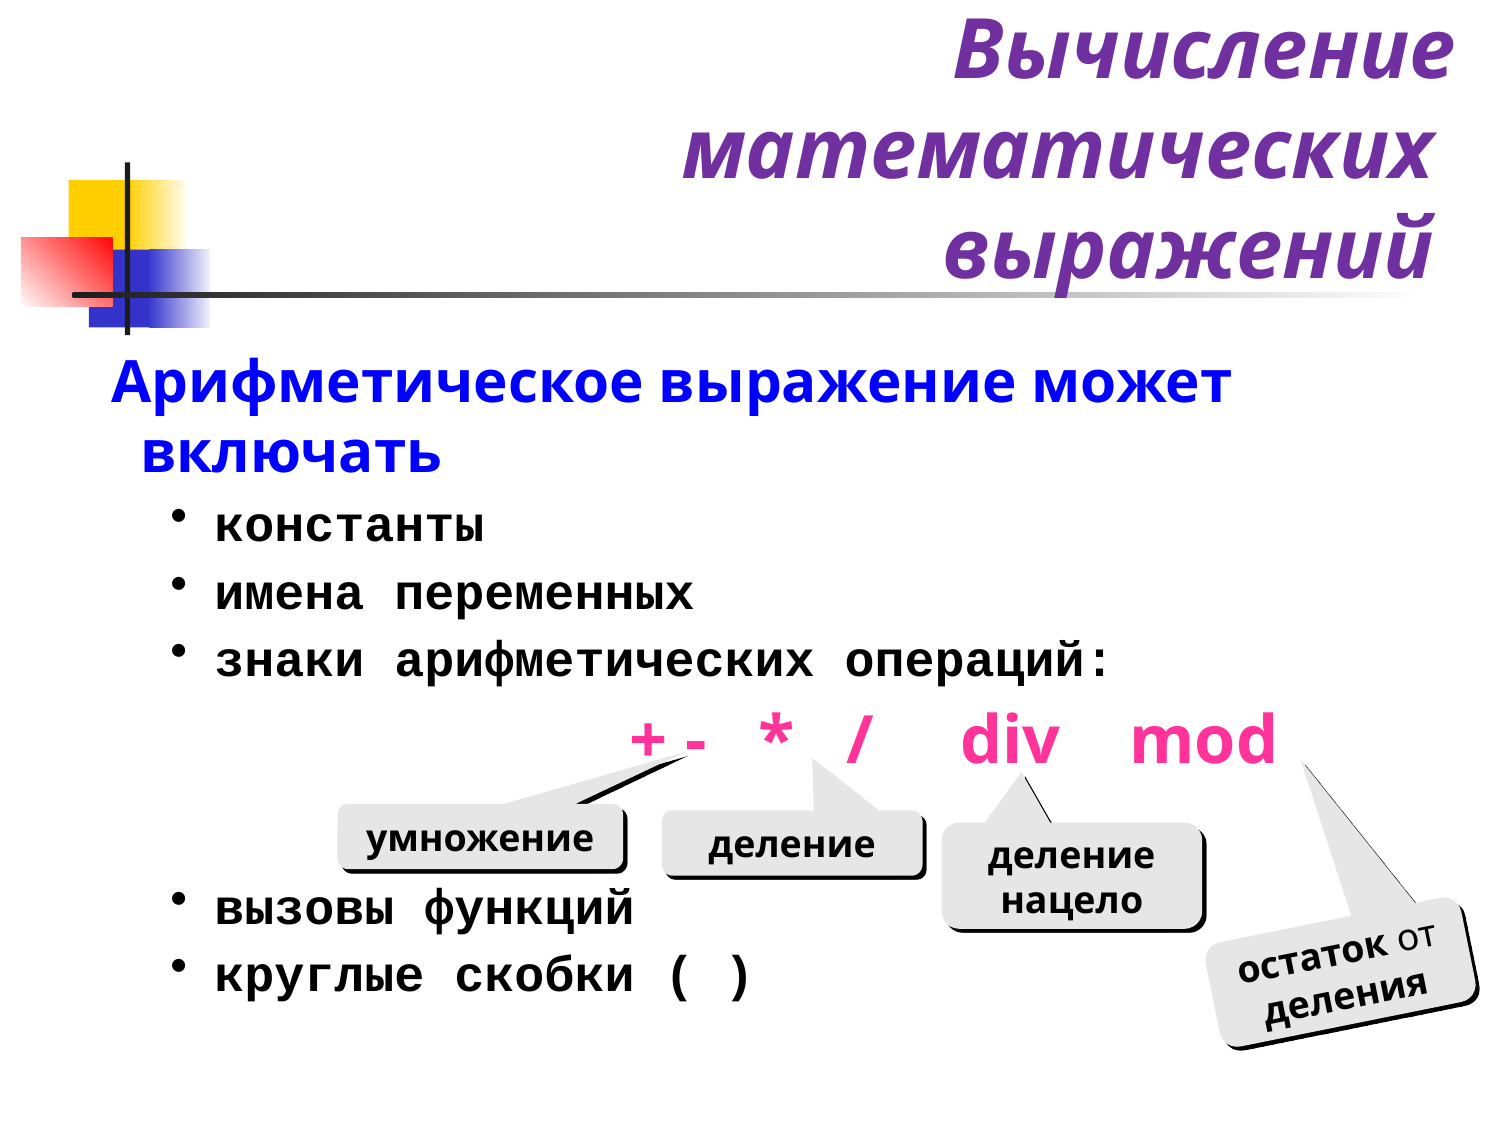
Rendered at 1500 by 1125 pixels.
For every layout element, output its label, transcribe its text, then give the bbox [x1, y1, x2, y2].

text_box Арифметическое выражение может включать константы имена переменных знаки арифметических операций: + - * / div mod вызовы функций круглые скобки ( ) [96, 337, 1500, 1010]
text_box деление нацело [941, 772, 1203, 929]
text_box остаток от деления [1205, 759, 1476, 1047]
text_box деление [661, 757, 923, 876]
text_box Вычисление математических выражений [362, 0, 1471, 303]
text_box умножение [337, 751, 686, 870]
